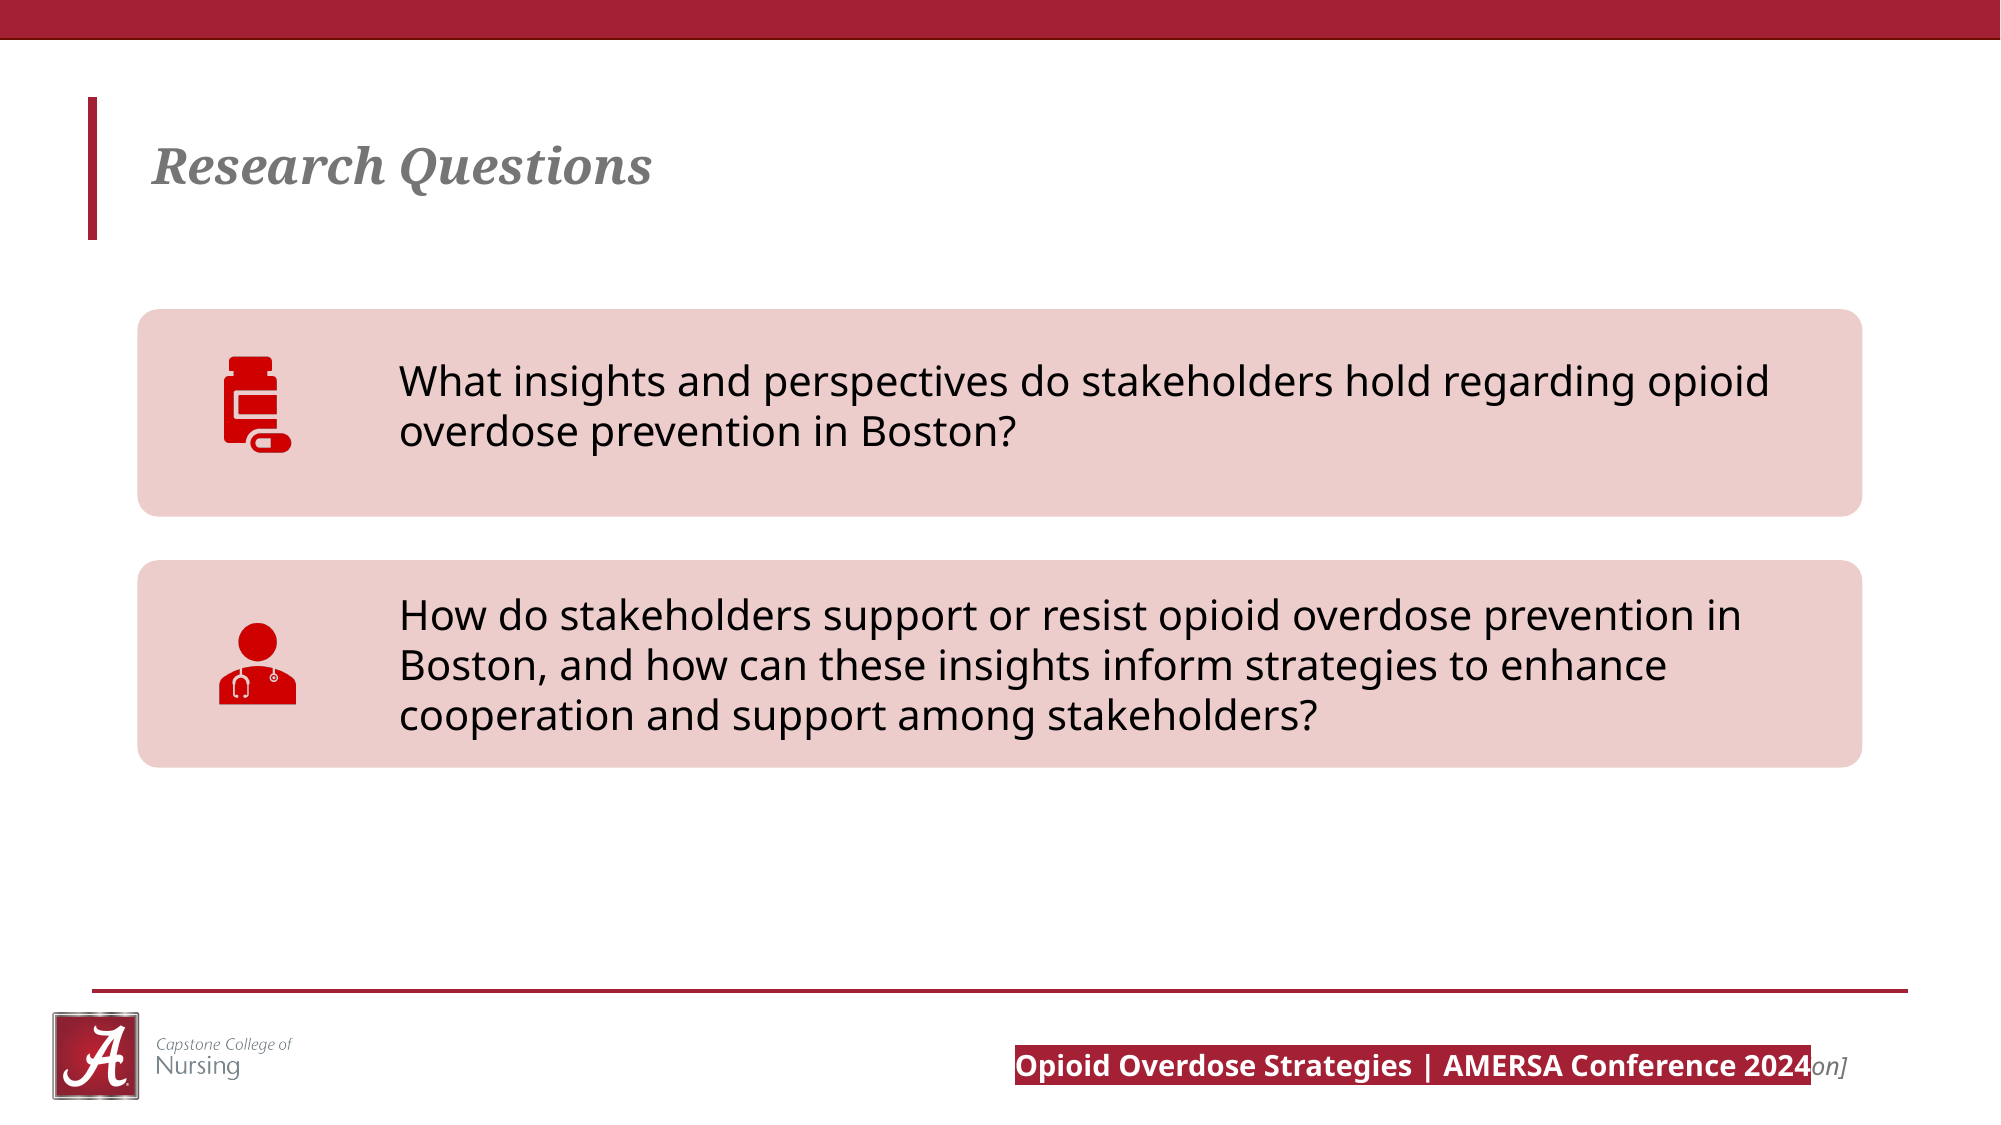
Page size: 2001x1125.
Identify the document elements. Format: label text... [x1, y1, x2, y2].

title Research Questions [137, 59, 1863, 188]
text_box Opioid Overdose Strategies | AMERSA Conference 2024 [999, 1039, 1948, 1090]
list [137, 188, 1863, 880]
picture [52, 1012, 293, 1100]
